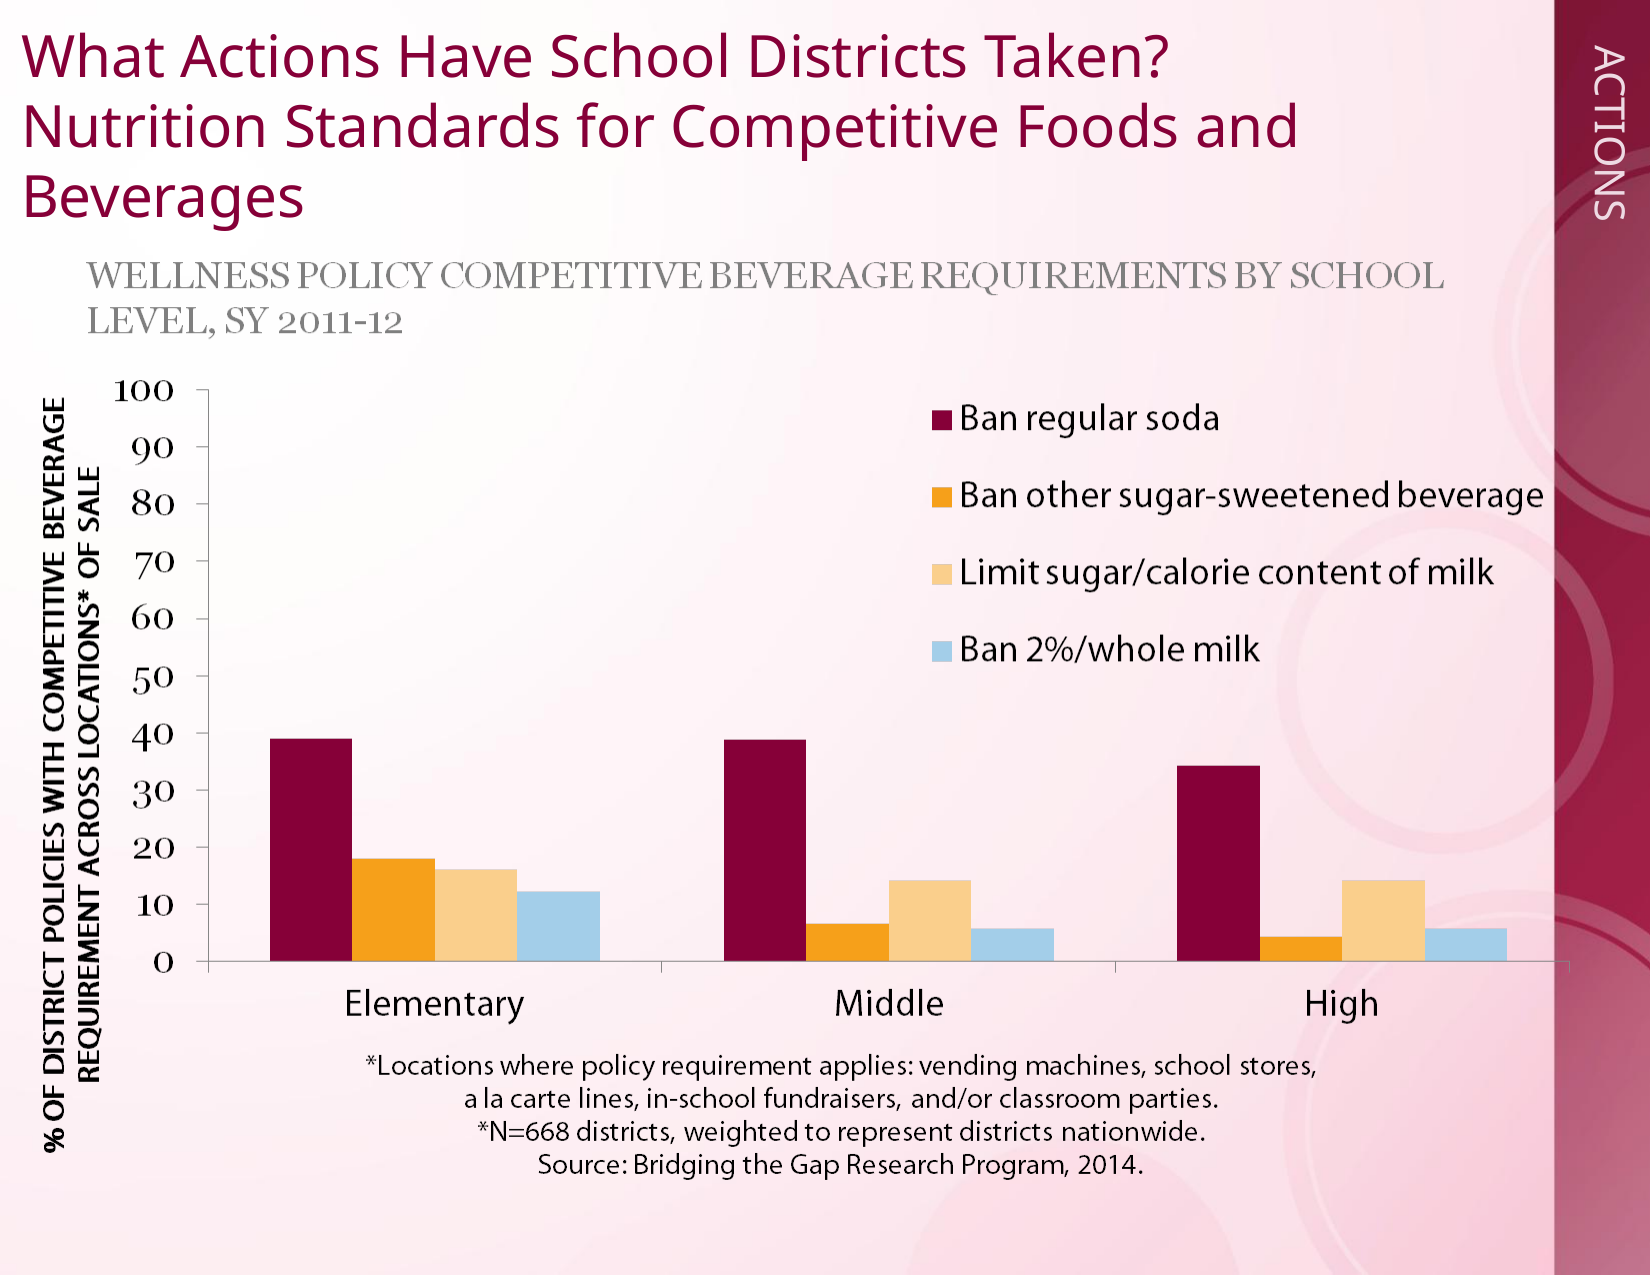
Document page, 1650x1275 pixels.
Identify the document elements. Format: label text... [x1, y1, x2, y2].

text_box What Actions Have School Districts Taken? Nutrition Standards for Competitive Foods and Beverages [6, 60, 1575, 189]
picture [0, 0, 1650, 1275]
